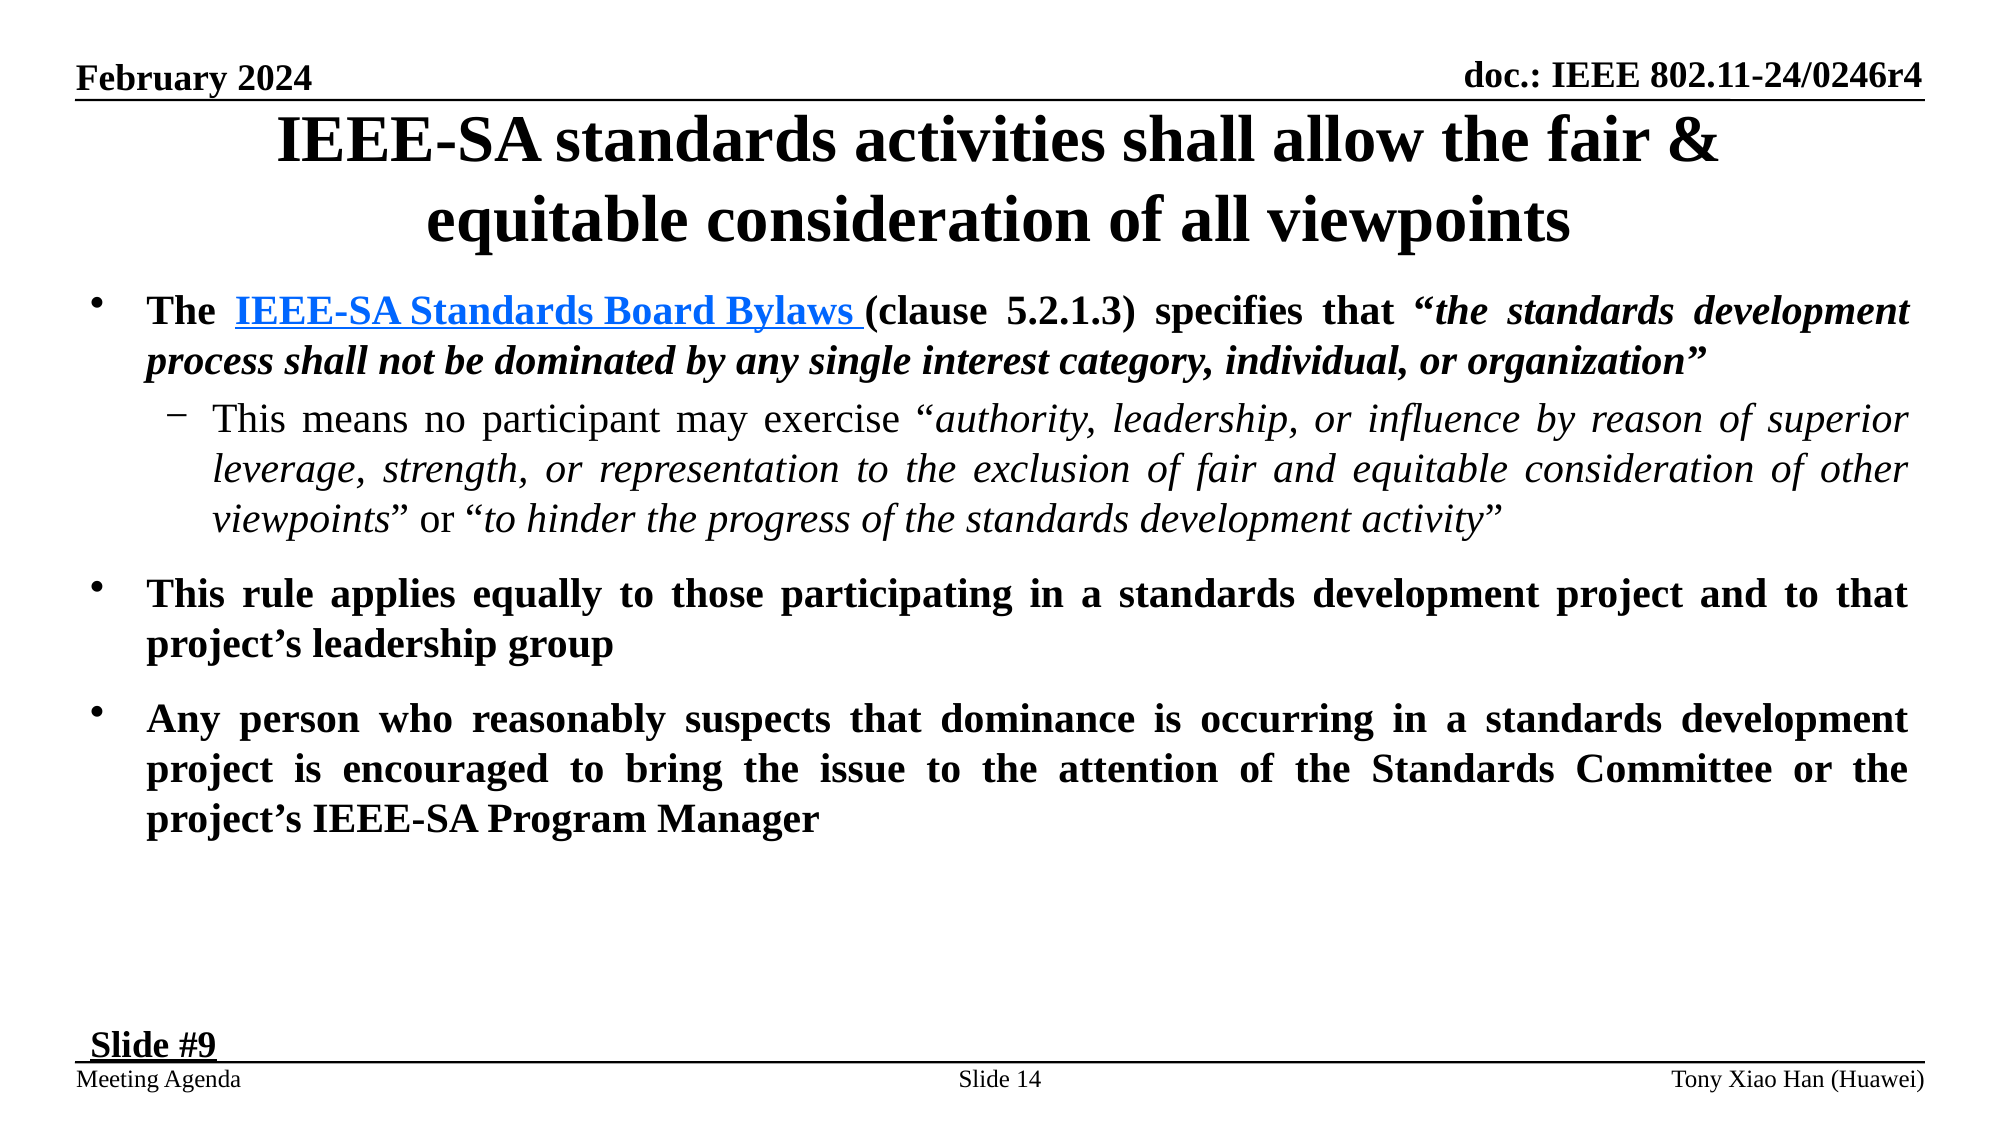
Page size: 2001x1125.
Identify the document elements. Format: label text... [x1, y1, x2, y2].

text_box IEEE-SA standards activities shall allow the fair & equitable consideration of all viewpoints [75, 87, 1925, 263]
text_box Slide #9 [75, 1012, 232, 1073]
list The IEEE-SA Standards Board Bylaws (clause 5.2.1.3) specifies that “the standards development process shall not be dominated by any single interest category, individual, or organization” This means no participant may exercise “authority, leadership, or influence by reason of superior leverage, strength, or representation to the exclusion of fair and equitable consideration of other viewpoints” or “to hinder the progress of the standards development activity” This rule applies equally to those participating in a standards development project and to that project’s leadership group Any person who reasonably suspects that dominance is occurring in a standards development project is encouraged to bring the issue to the attention of the Standards Committee or the project’s IEEE-SA Program Manager [75, 275, 1925, 1038]
